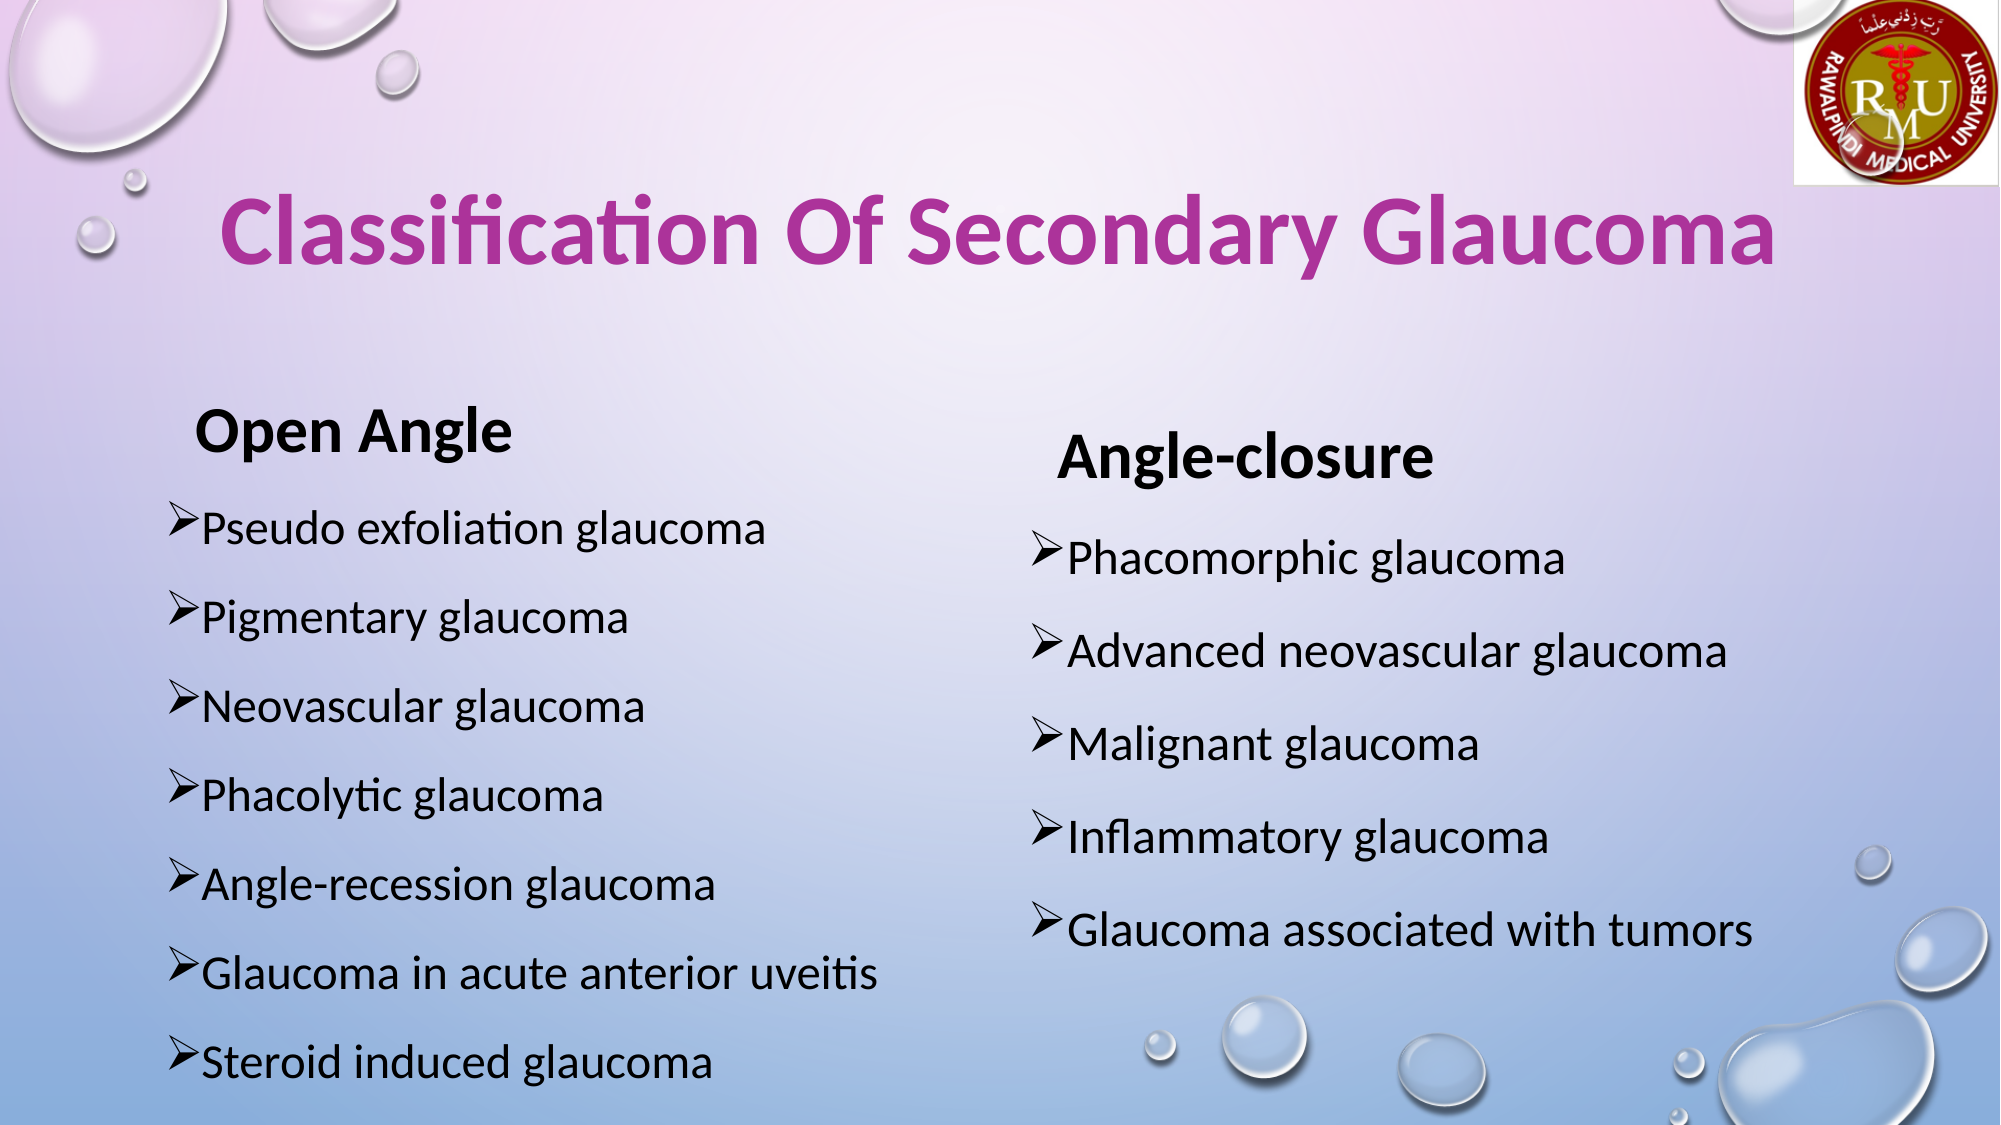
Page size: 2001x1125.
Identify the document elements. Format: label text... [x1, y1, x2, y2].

title Classification Of Secondary Glaucoma [149, 101, 1851, 364]
list Open Angle Pseudo exfoliation glaucoma Pigmentary glaucoma Neovascular glaucoma Phacolytic glaucoma Angle-recession glaucoma Glaucoma in acute anterior uveitis Steroid induced glaucoma [149, 363, 988, 1098]
list Angle-closure Phacomorphic glaucoma Advanced neovascular glaucoma Malignant glaucoma Inflammatory glaucoma Glaucoma associated with tumors [1012, 388, 1850, 1024]
picture [0, 0, 2000, 1125]
